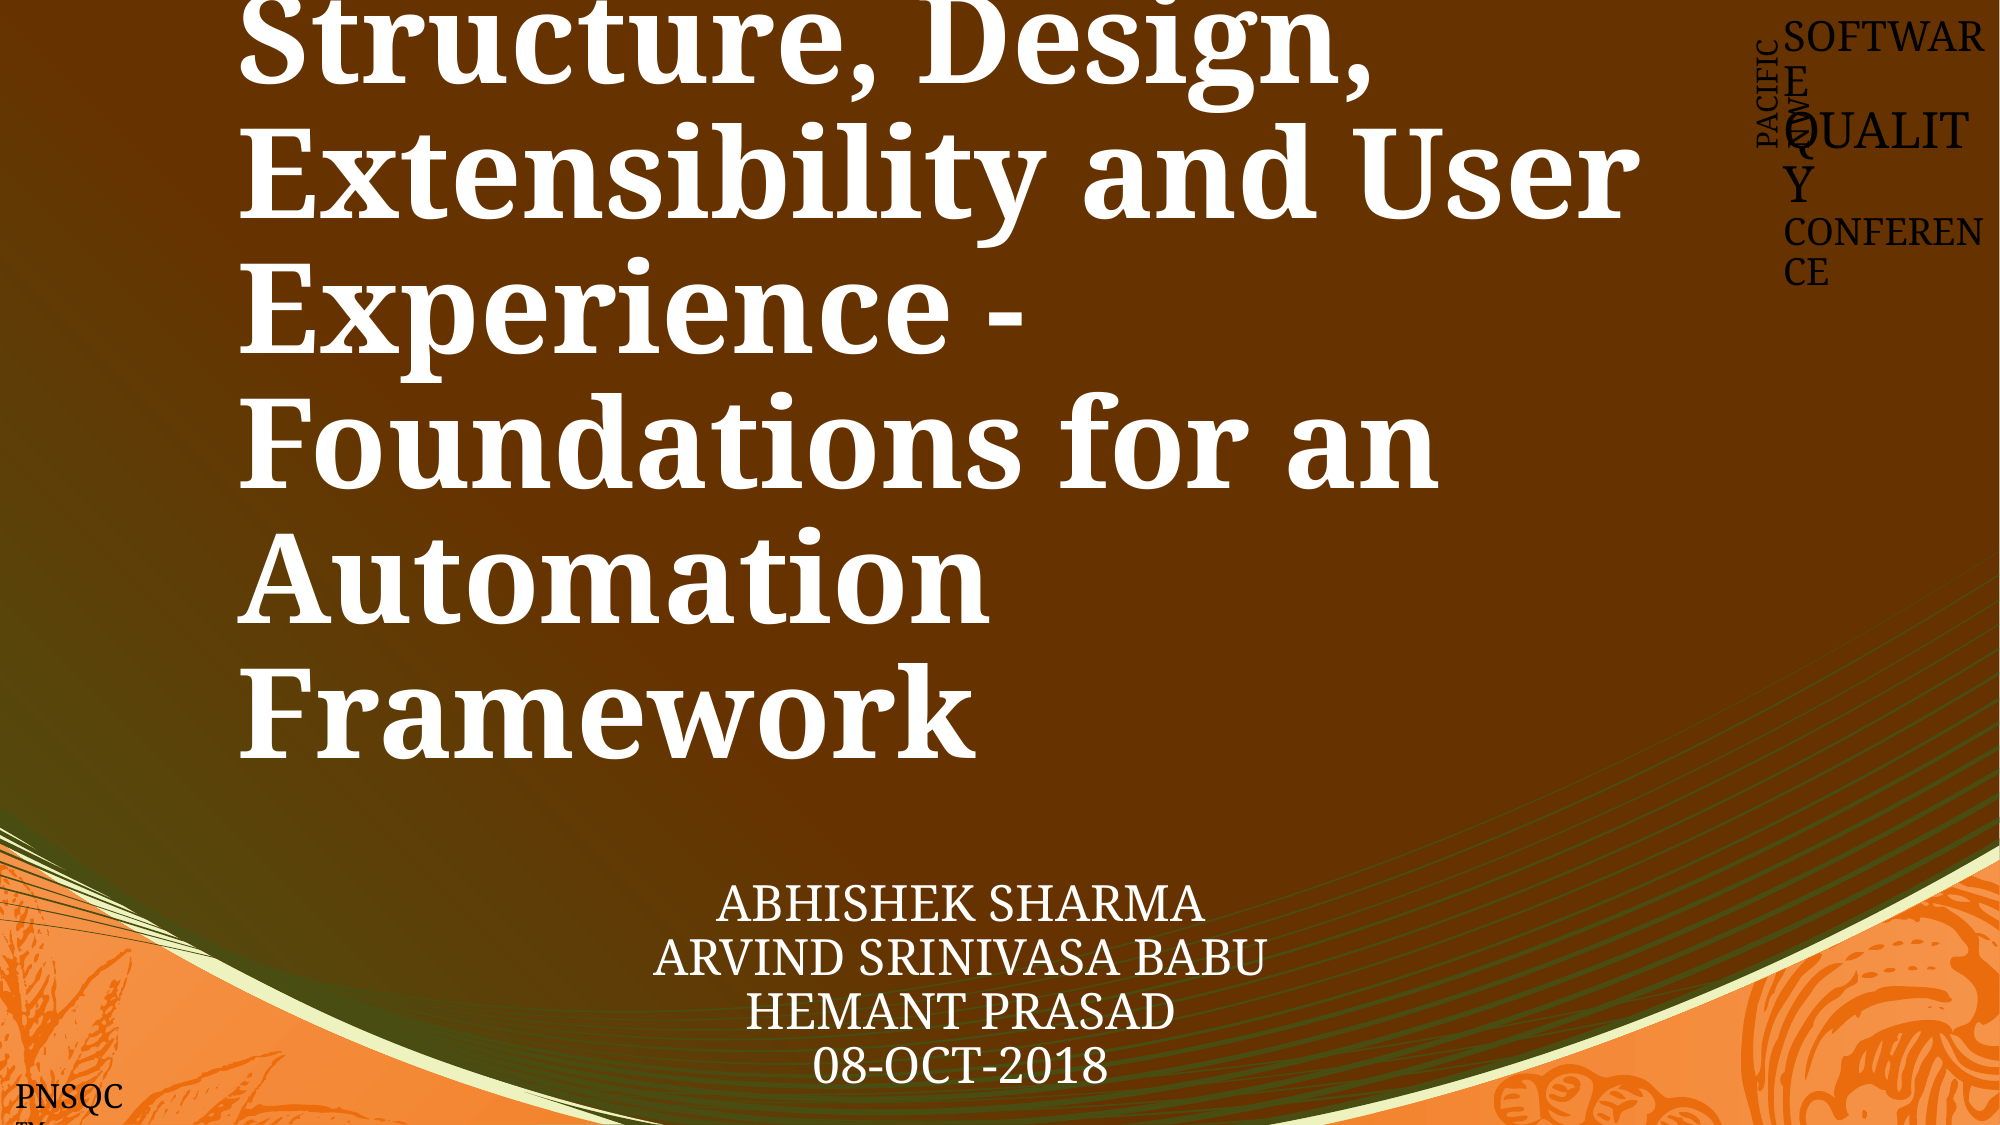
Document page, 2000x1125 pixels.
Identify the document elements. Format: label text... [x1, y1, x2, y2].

subtitle ABHISHEK SHARMA ARVIND SRINIVASA BABU HEMANT PRASAD 08-OCT-2018 [487, 870, 1450, 1103]
title Structure, Design, Extensibility and User Experience - Foundations for an Automation Framework [237, 81, 1738, 794]
text_box PACIFIC NW [1752, 12, 1785, 150]
text_box SOFTWARE QUALITY CONFERENCE [1783, 15, 1988, 156]
text_box PNSQC ™ [0, 1068, 163, 1125]
